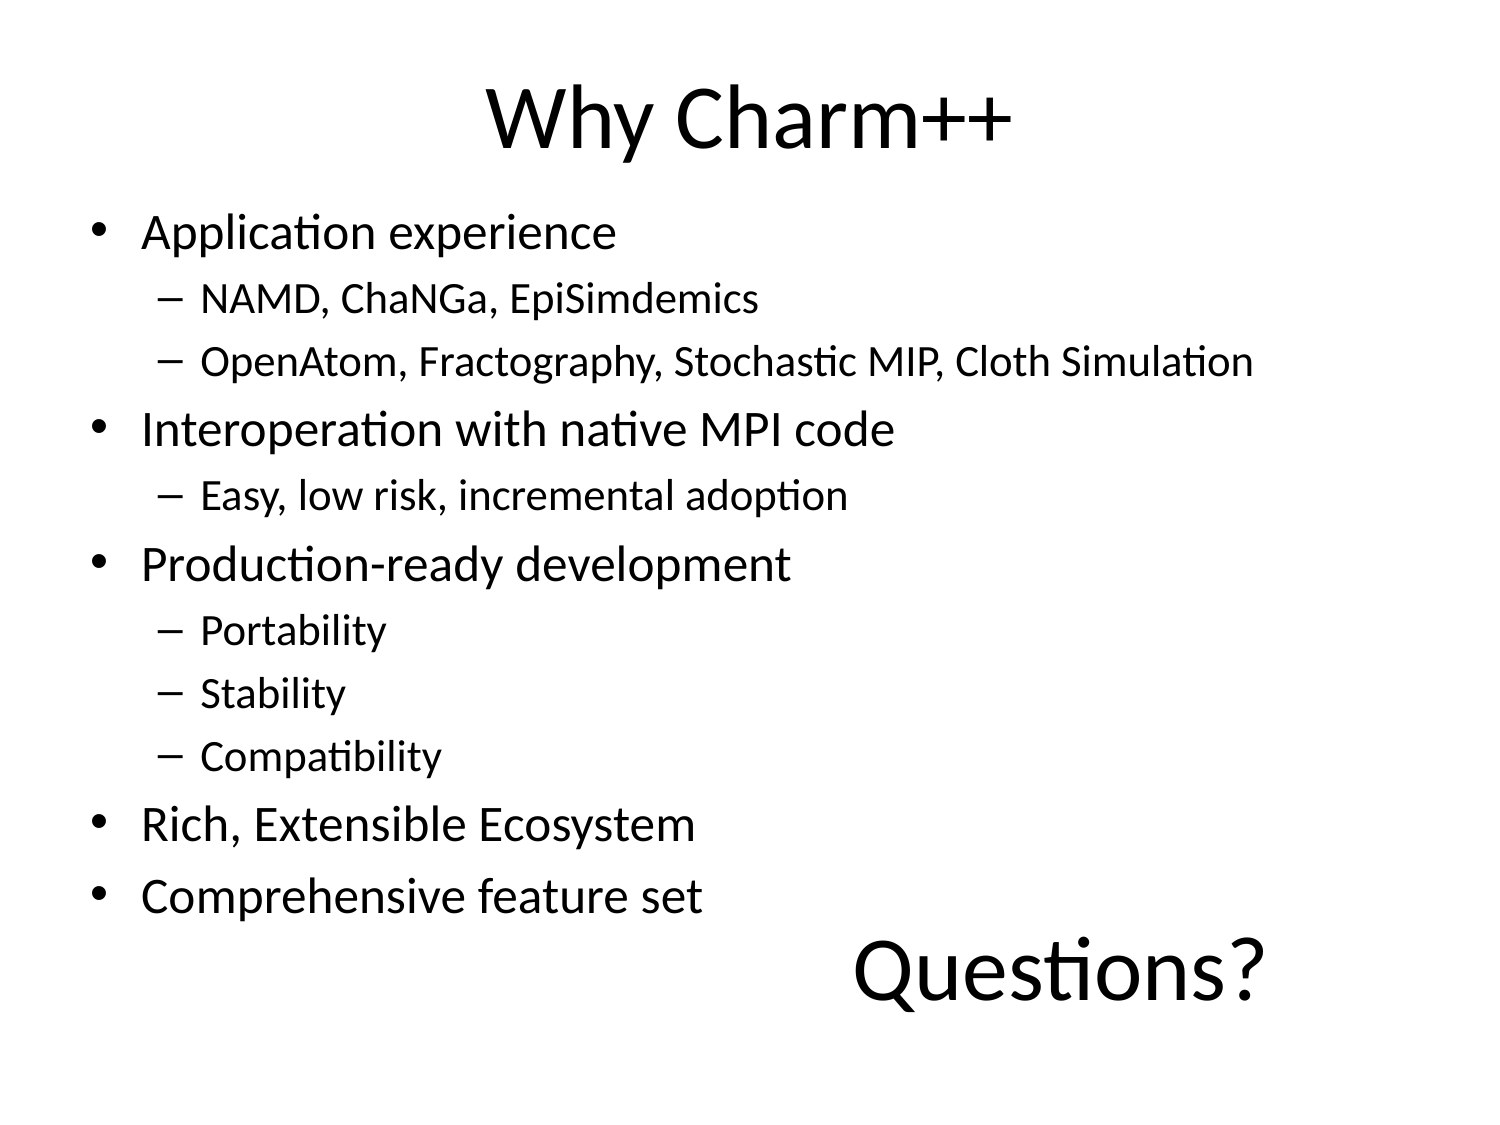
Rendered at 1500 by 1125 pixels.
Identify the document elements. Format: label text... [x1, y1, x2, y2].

list Application experience NAMD, ChaNGa, EpiSimdemics OpenAtom, Fractography, Stochastic MIP, Cloth Simulation Interoperation with native MPI code Easy, low risk, incremental adoption Production-ready development Portability Stability Compatibility Rich, Extensible Ecosystem Comprehensive feature set [75, 190, 1425, 933]
text_box Questions? [837, 897, 1351, 1031]
title Why Charm++ [75, 45, 1425, 179]
